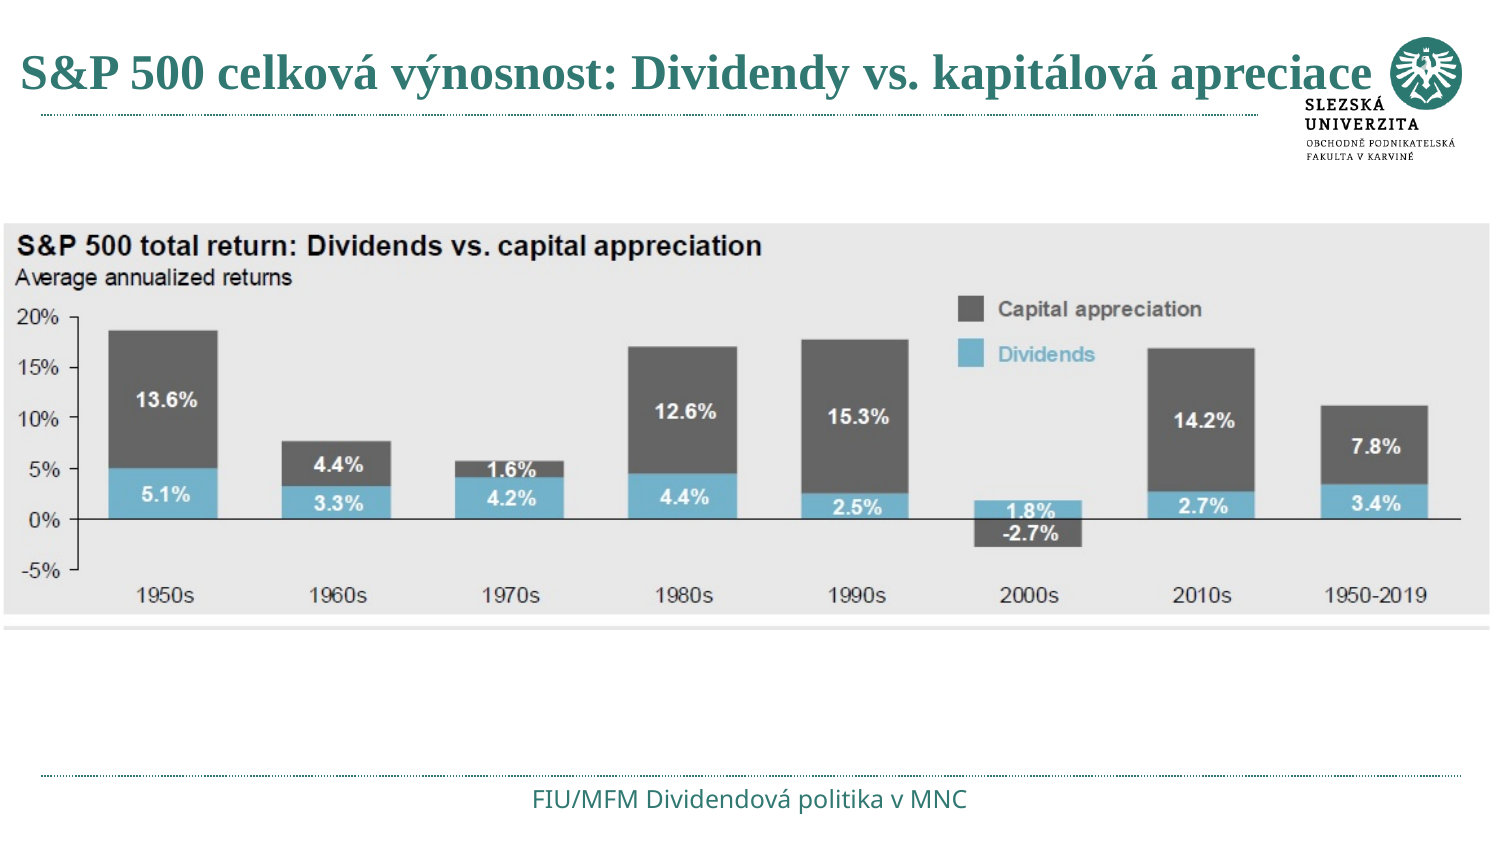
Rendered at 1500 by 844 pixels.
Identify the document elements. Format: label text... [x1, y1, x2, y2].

picture [0, 213, 1500, 631]
picture [1305, 37, 1462, 160]
text_box FIU/MFM Dividendová politika v MNC [47, 776, 1453, 824]
title S&P 500 celková výnosnost: Dividendy vs. kapitálová apreciace [5, 32, 1424, 116]
